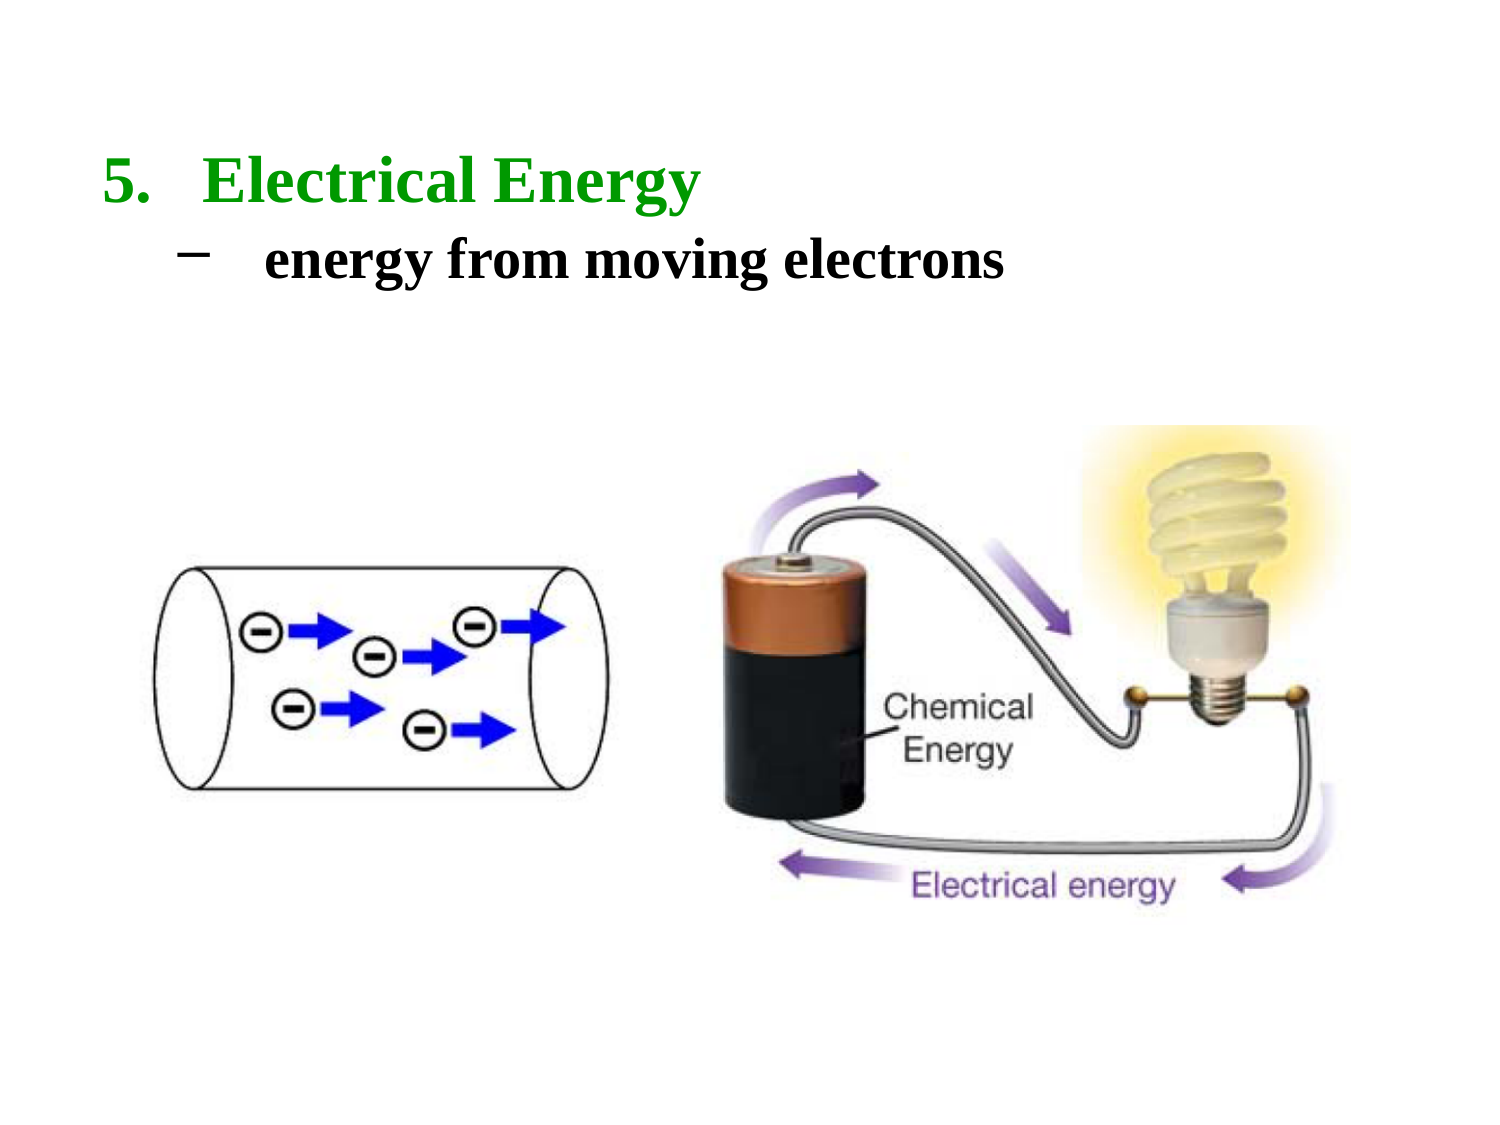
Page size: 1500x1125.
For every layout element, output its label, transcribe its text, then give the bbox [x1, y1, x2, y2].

list 5. Electrical Energy energy from moving electrons [87, 137, 1438, 451]
picture [124, 462, 626, 838]
picture [687, 424, 1359, 925]
